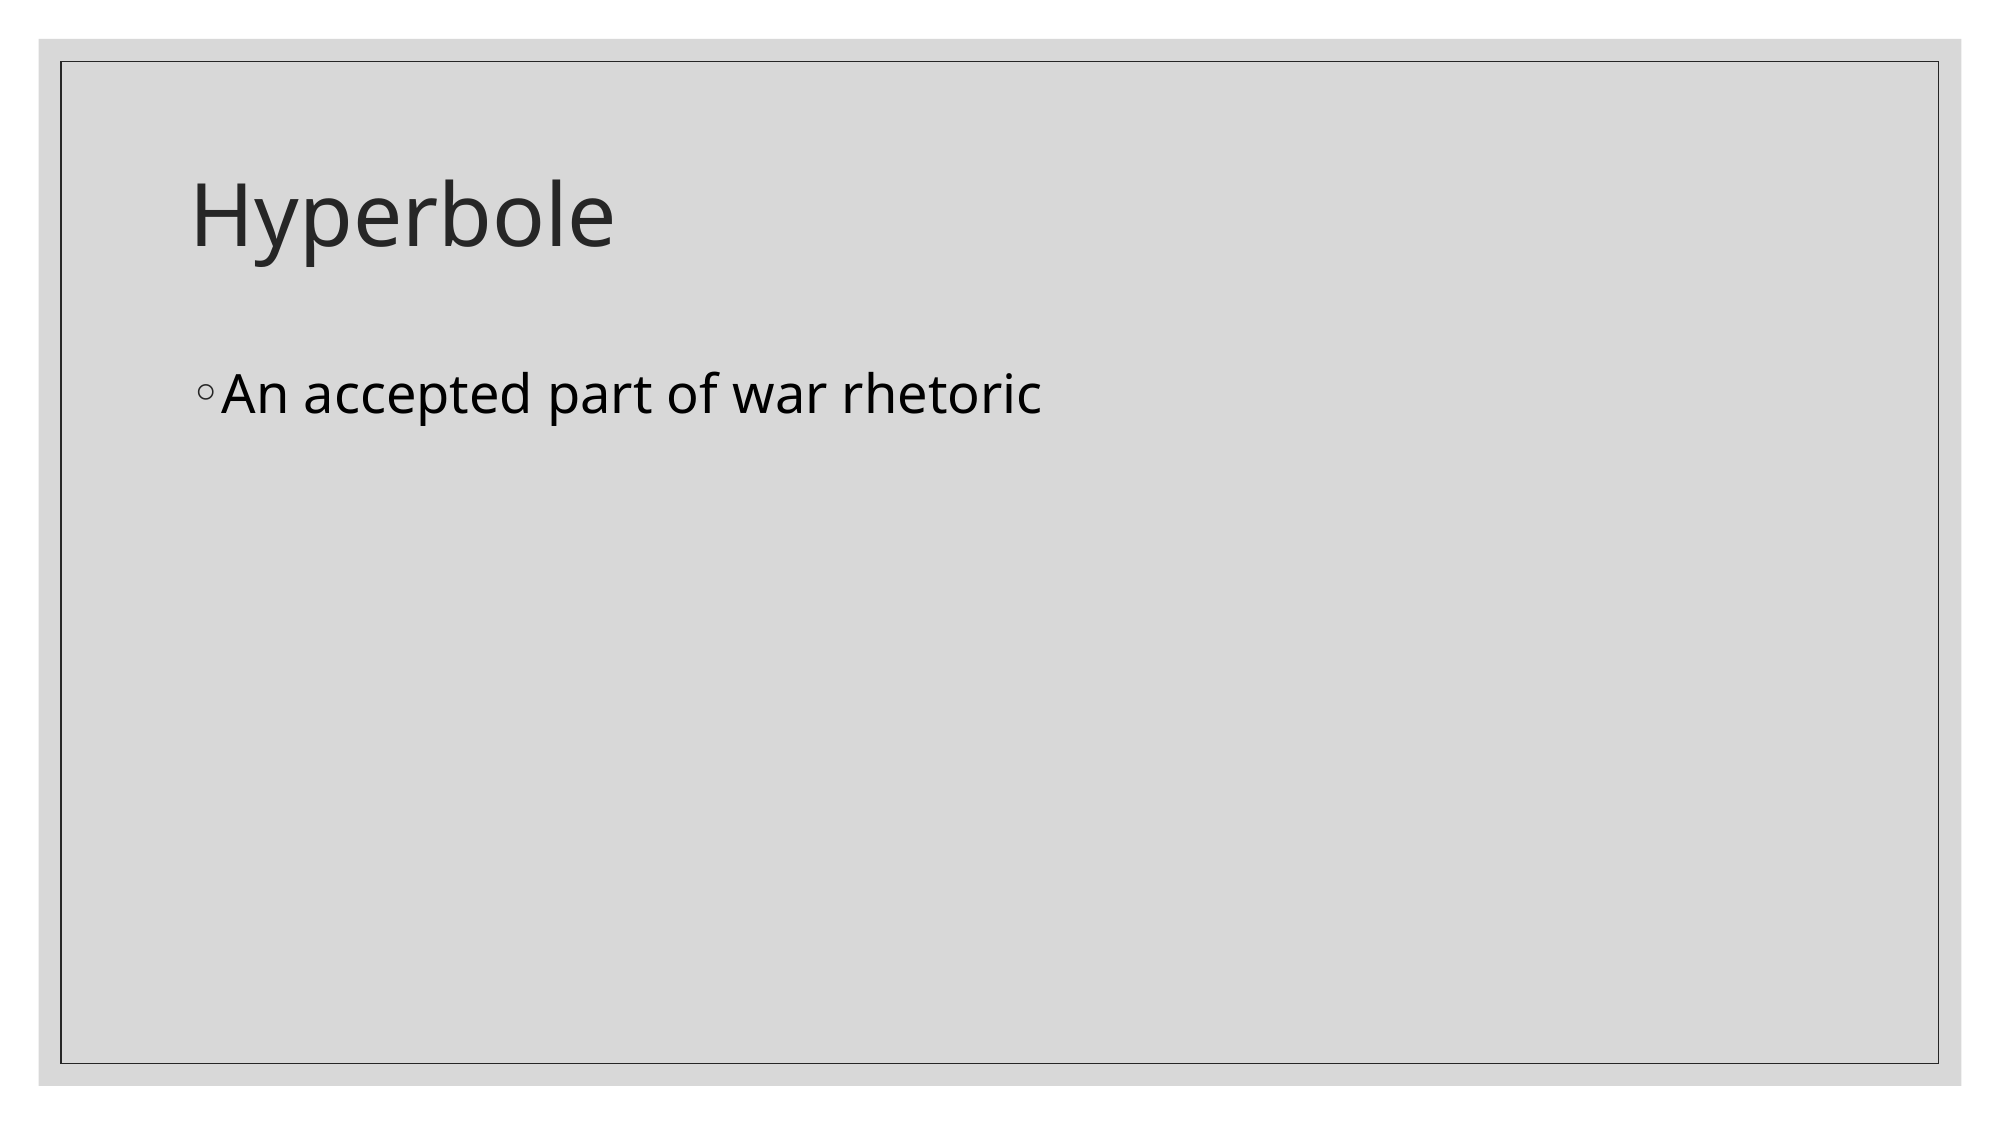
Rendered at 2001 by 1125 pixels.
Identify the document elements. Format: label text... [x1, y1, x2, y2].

list An accepted part of war rhetoric [174, 345, 1825, 977]
title Hyperbole [174, 105, 1825, 331]
